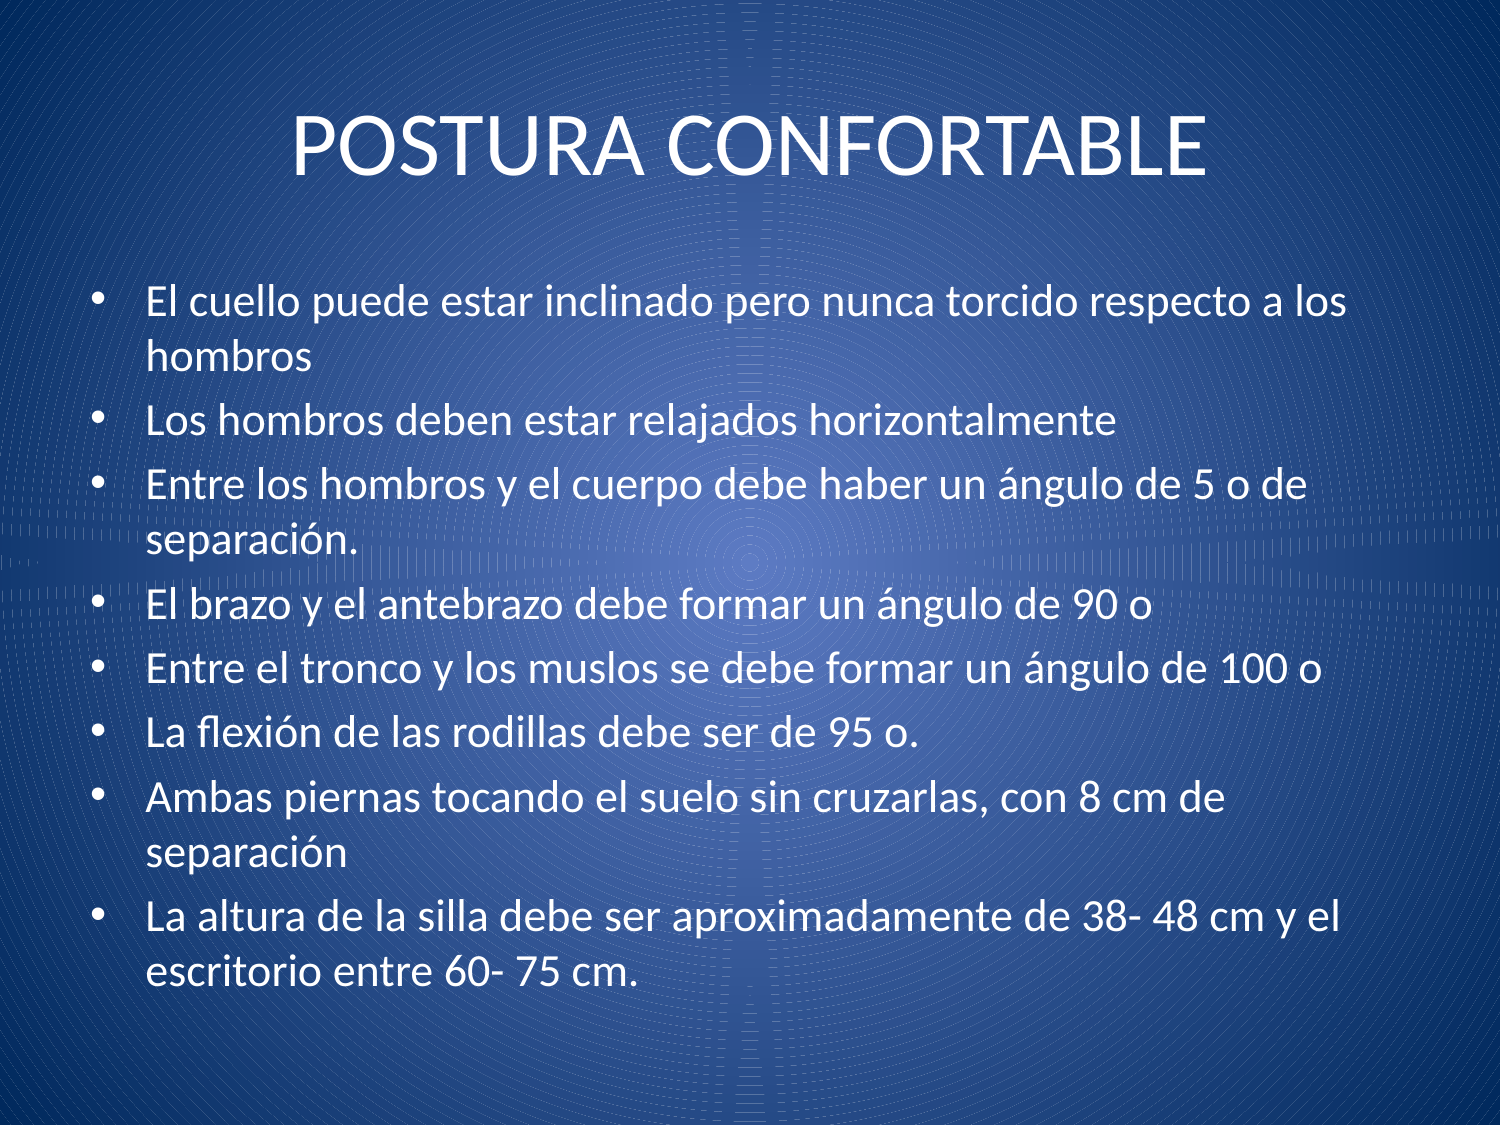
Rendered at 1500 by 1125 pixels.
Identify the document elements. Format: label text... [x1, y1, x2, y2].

list El cuello puede estar inclinado pero nunca torcido respecto a los hombros Los hombros deben estar relajados horizontalmente Entre los hombros y el cuerpo debe haber un ángulo de 5 o de separación. El brazo y el antebrazo debe formar un ángulo de 90 o Entre el tronco y los muslos se debe formar un ángulo de 100 o La flexión de las rodillas debe ser de 95 o. Ambas piernas tocando el suelo sin cruzarlas, con 8 cm de separación La altura de la silla debe ser aproximadamente de 38- 48 cm y el escritorio entre 60- 75 cm. [75, 262, 1425, 1005]
title POSTURA CONFORTABLE [75, 45, 1425, 233]
